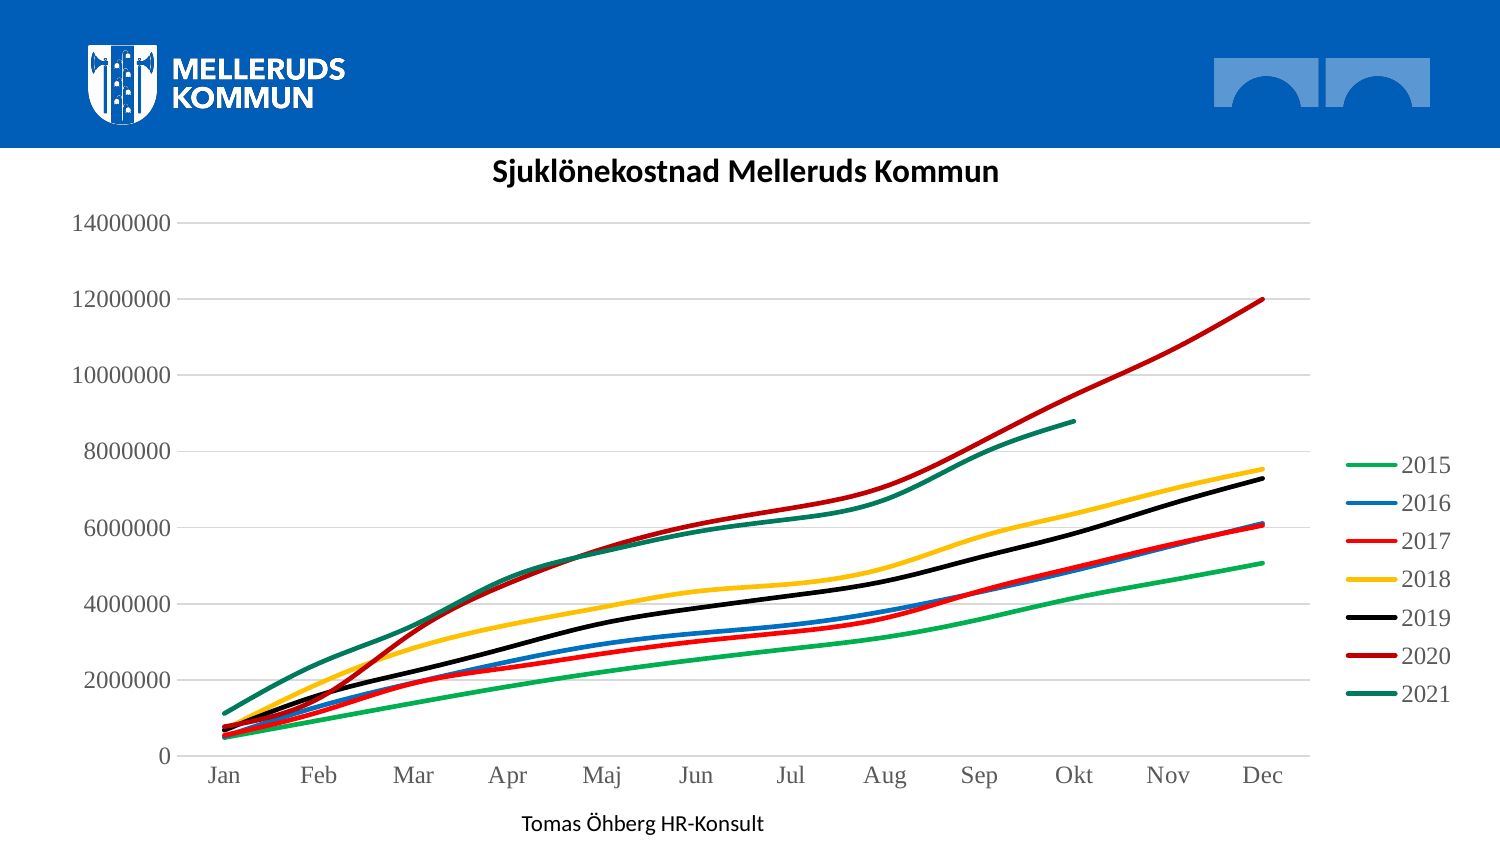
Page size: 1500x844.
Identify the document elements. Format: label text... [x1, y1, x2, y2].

picture [88, 45, 345, 125]
text_box Sjuklönekostnad Melleruds Kommun [0, 142, 1500, 197]
chart [42, 197, 1471, 801]
text_box Tomas Öhberg HR-Konsult [506, 801, 1020, 844]
